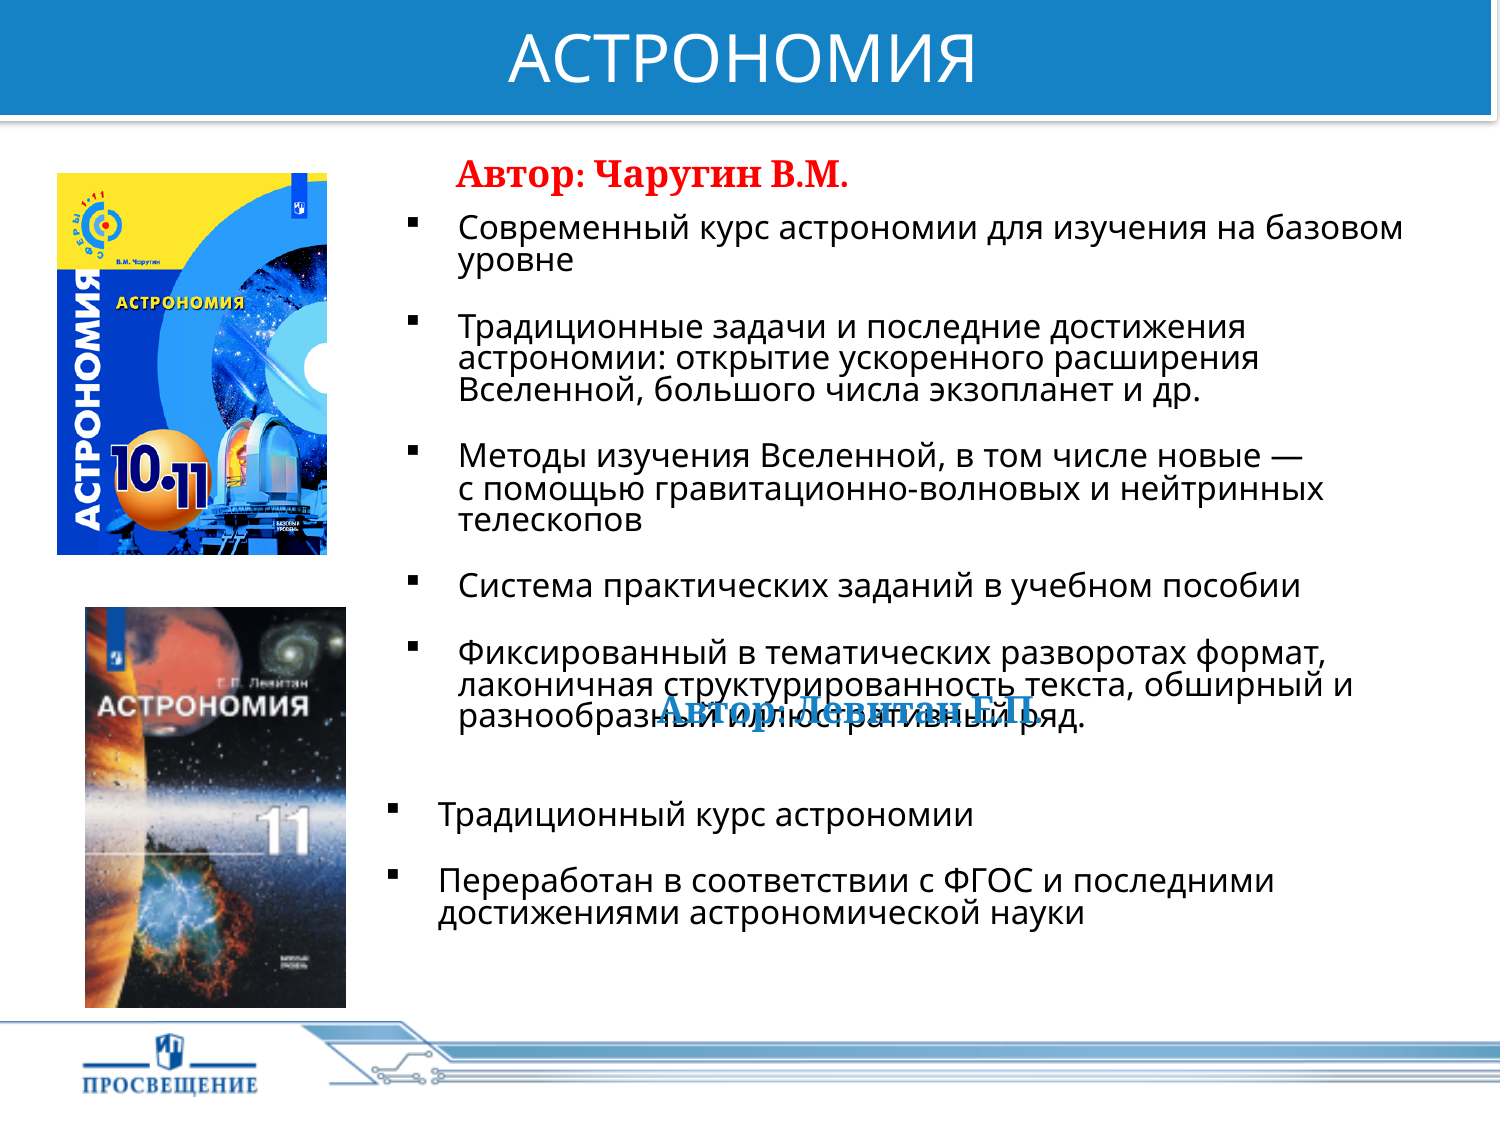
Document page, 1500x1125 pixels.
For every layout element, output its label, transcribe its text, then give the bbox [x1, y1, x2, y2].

text_box Современный курс астрономии для изучения на базовом уровне Традиционные задачи и последние достижения астрономии: открытие ускоренного расширения Вселенной, большого числа экзопланет и др. Методы изучения Вселенной, в том числе новые — с помощью гравитационно-волновых и нейтринных телескопов Система практических заданий в учебном пособии Фиксированный в тематических разворотах формат, лаконичная структурированность текста, обширный и разнообразный иллюстративный ряд. [395, 204, 1447, 745]
text_box Автор: Чаругин В.М. [440, 142, 864, 203]
text_box АСТРОНОМИЯ [0, 0, 1494, 119]
picture [0, 1021, 1500, 1097]
text_box Автор: Левитан Е.П. [642, 679, 1058, 739]
picture [57, 173, 327, 555]
picture [85, 607, 346, 1008]
text_box Традиционный курс астрономии Переработан в соответствии с ФГОС и последними достижениями астрономической науки [375, 790, 1427, 941]
